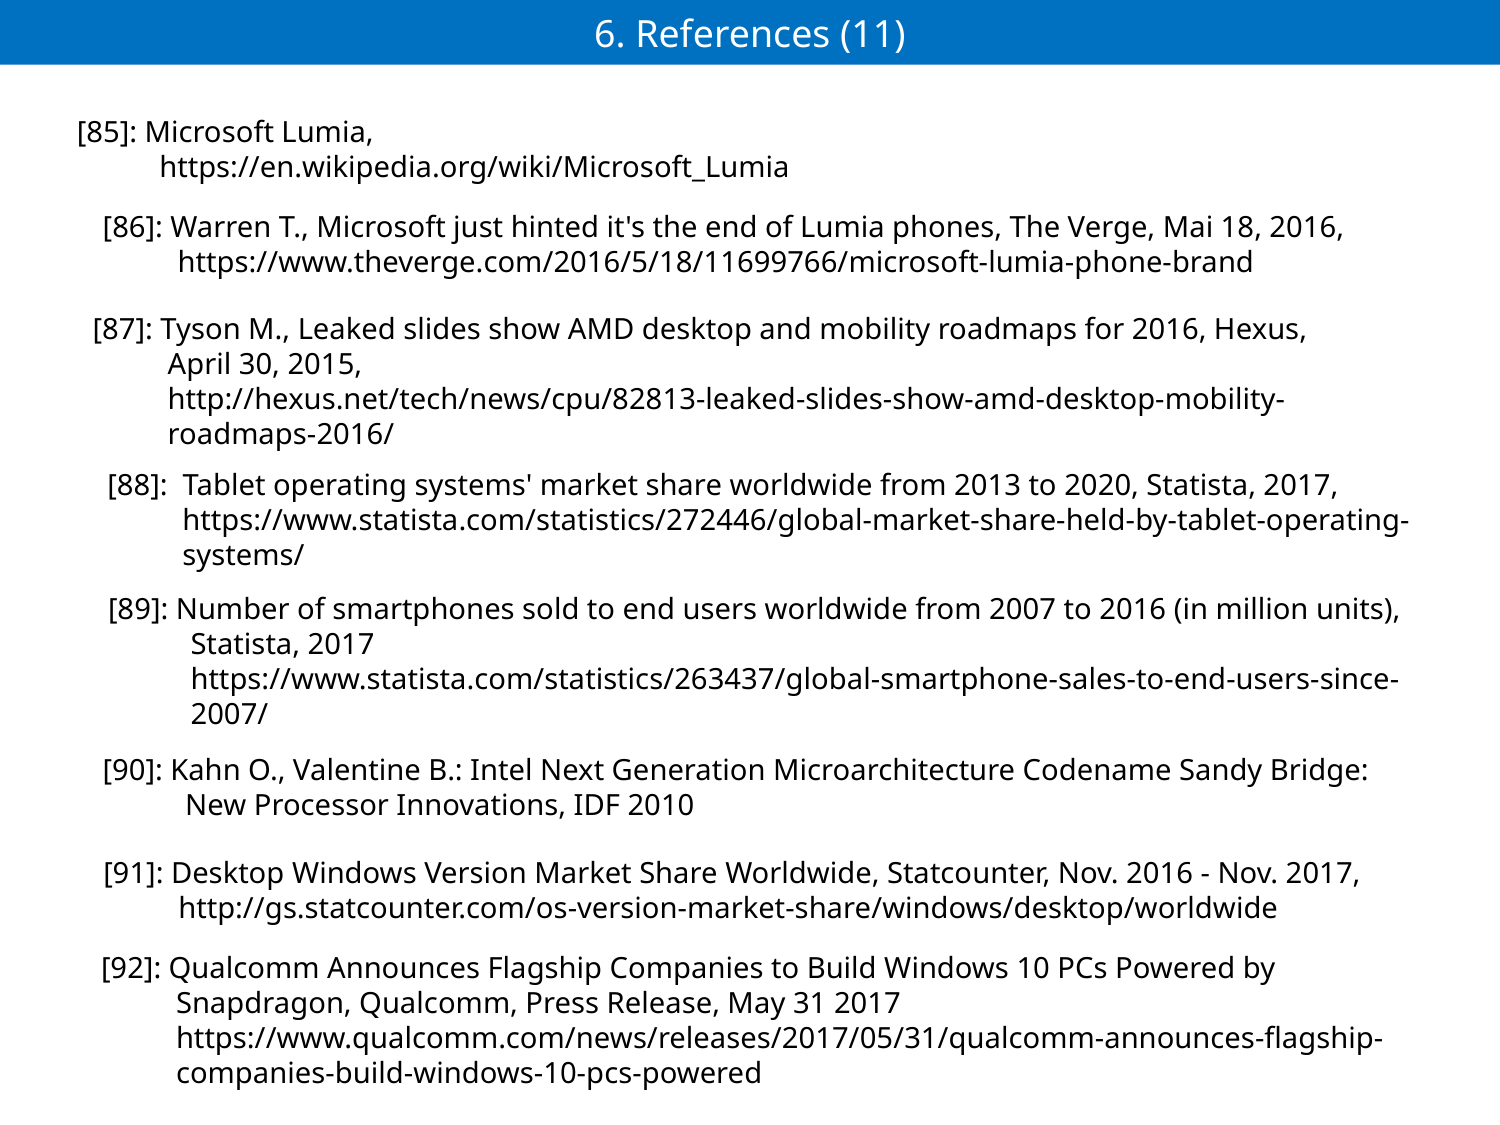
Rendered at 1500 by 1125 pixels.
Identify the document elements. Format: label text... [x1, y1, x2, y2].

title 6. References (11) [0, 0, 1500, 65]
text_box [88]: Tablet operating systems' market share worldwide from 2013 to 2020, Statista, 2017, https://www.statista.com/statistics/272446/global-market-share-held-by-tablet-operating- systems/ [92, 458, 1426, 579]
text_box [89]: Number of smartphones sold to end users worldwide from 2007 to 2016 (in million units), Statista, 2017 https://www.statista.com/statistics/263437/global-smartphone-sales-to-end-users-since- 2007/ [93, 583, 1417, 738]
text_box [90]: Kahn O., Valentine B.: Intel Next Generation Microarchitecture Codename Sandy Bridge: New Processor Innovations, IDF 2010 [87, 743, 1385, 829]
text_box [91]: Desktop Windows Version Market Share Worldwide, Statcounter, Nov. 2016 - Nov. 2017, http://gs.statcounter.com/os-version-market-share/windows/desktop/worldwide [88, 847, 1377, 932]
text_box [92]: Qualcomm Announces Flagship Companies to Build Windows 10 PCs Powered by Snapdragon, Qualcomm, Press Release, May 31 2017 https://www.qualcomm.com/news/releases/2017/05/31/qualcomm-announces-flagship- companies-build-windows-10-pcs-powered [86, 942, 1400, 1125]
text_box [85]: Microsoft Lumia, https://en.wikipedia.org/wiki/Microsoft_Lumia [62, 106, 806, 191]
text_box [86]: Warren T., Microsoft just hinted it's the end of Lumia phones, The Verge, Mai 18, 2016, https://www.theverge.com/2016/5/18/11699766/microsoft-lumia-phone-brand [87, 201, 1360, 286]
text_box [87]: Tyson M., Leaked slides show AMD desktop and mobility roadmaps for 2016, Hexus, April 30, 2015, http://hexus.net/tech/news/cpu/82813-leaked-slides-show-amd-desktop-mobility- roadmaps-2016/ [77, 303, 1331, 458]
